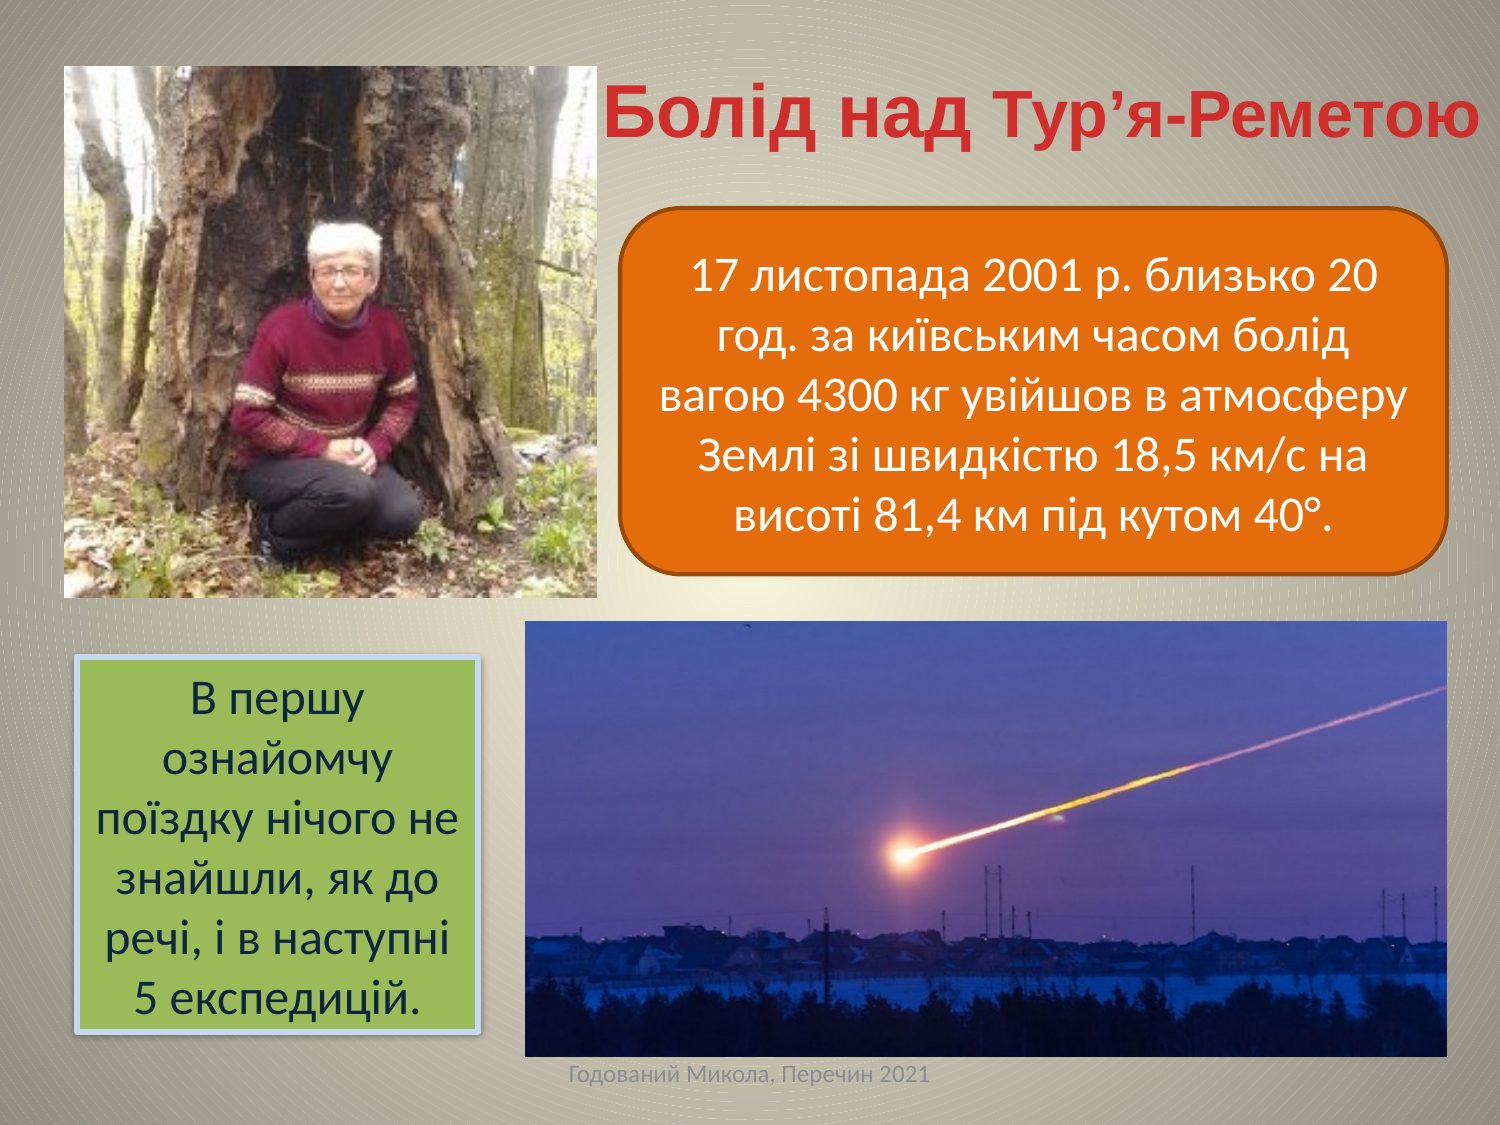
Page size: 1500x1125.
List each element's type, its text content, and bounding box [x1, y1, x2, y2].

text_box Болід над Тур’я-Реметою [537, 54, 1500, 160]
picture [525, 621, 1448, 1057]
picture [64, 66, 597, 599]
footer Годований Микола, Перечин 2021 [512, 1042, 988, 1103]
text_box В першу ознайомчу поїздку нічого не знайшли, як до речі, і в наступні 5 експедицій. [74, 654, 481, 1035]
text_box 17 листопада 2001 р. близько 20 год. за київським часом болід вагою 4300 кг увійшов в атмосферу Землі зі швидкістю 18,5 км/с на висоті 81,4 км під кутом 40°. [617, 205, 1450, 577]
